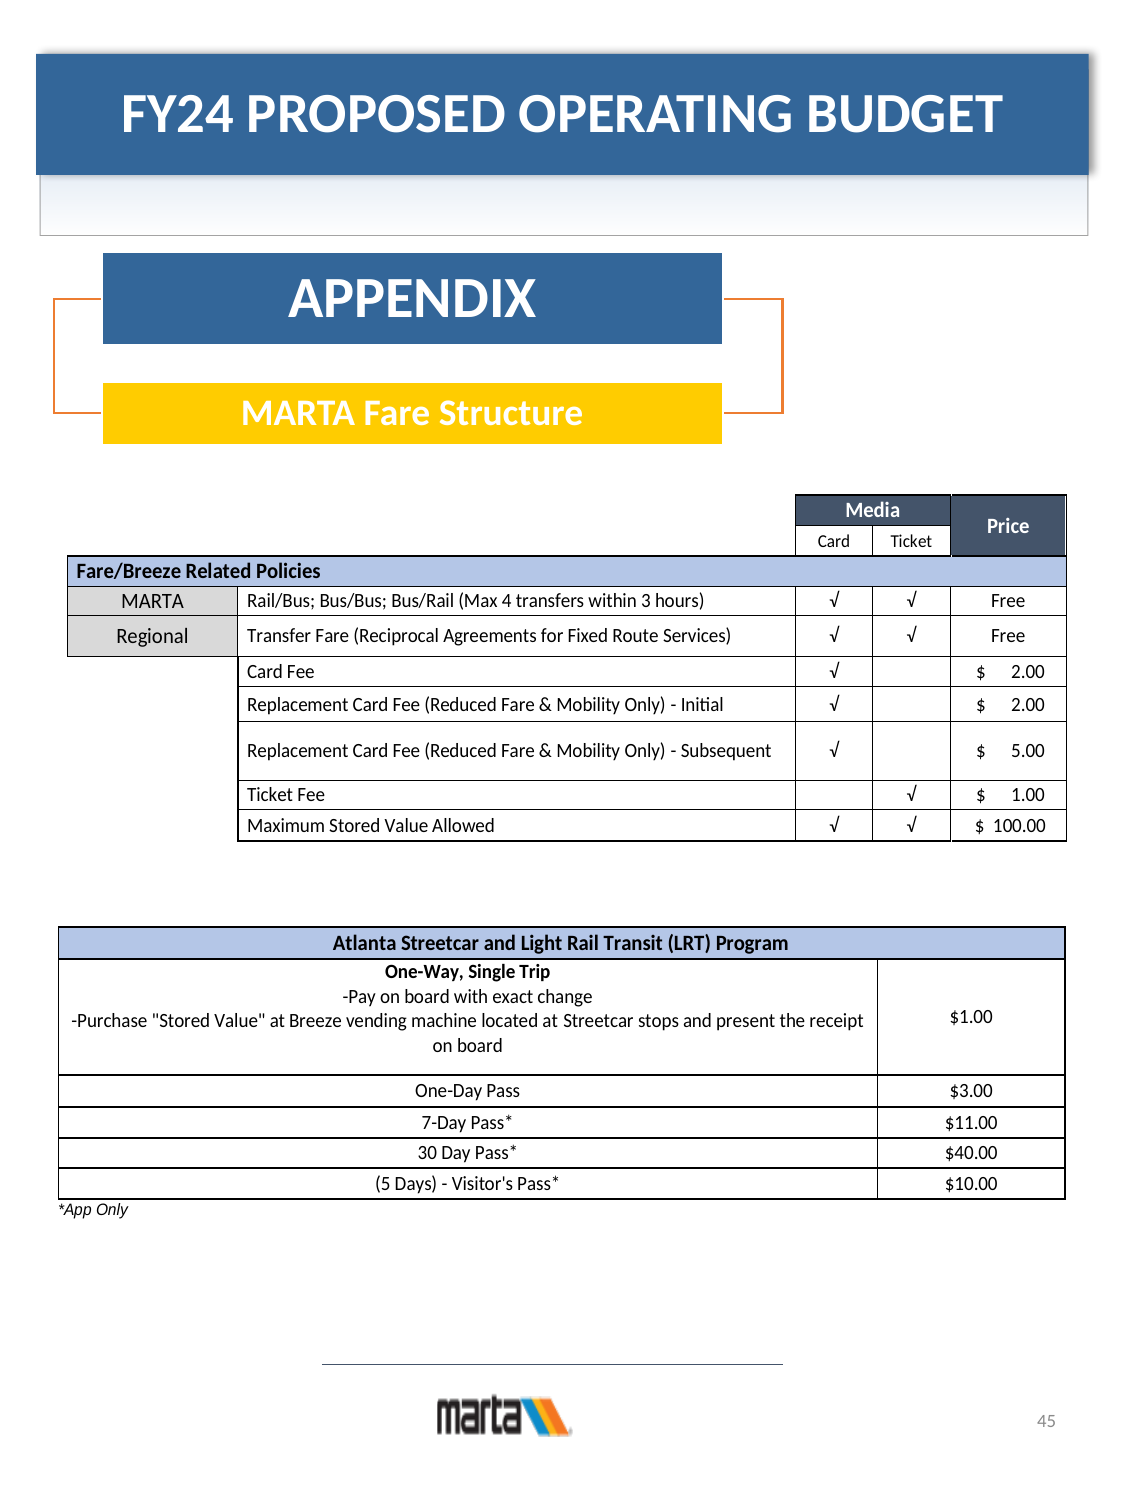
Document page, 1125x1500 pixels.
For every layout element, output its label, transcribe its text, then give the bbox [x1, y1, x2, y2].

text_box [53, 298, 784, 414]
picture [58, 473, 1125, 1219]
slide_number 45 [907, 1402, 1071, 1438]
text_box APPENDIX [101, 251, 724, 346]
text_box MARTA Fare Structure [101, 380, 724, 446]
text_box FY24 PROPOSED OPERATING BUDGET [36, 53, 1089, 175]
